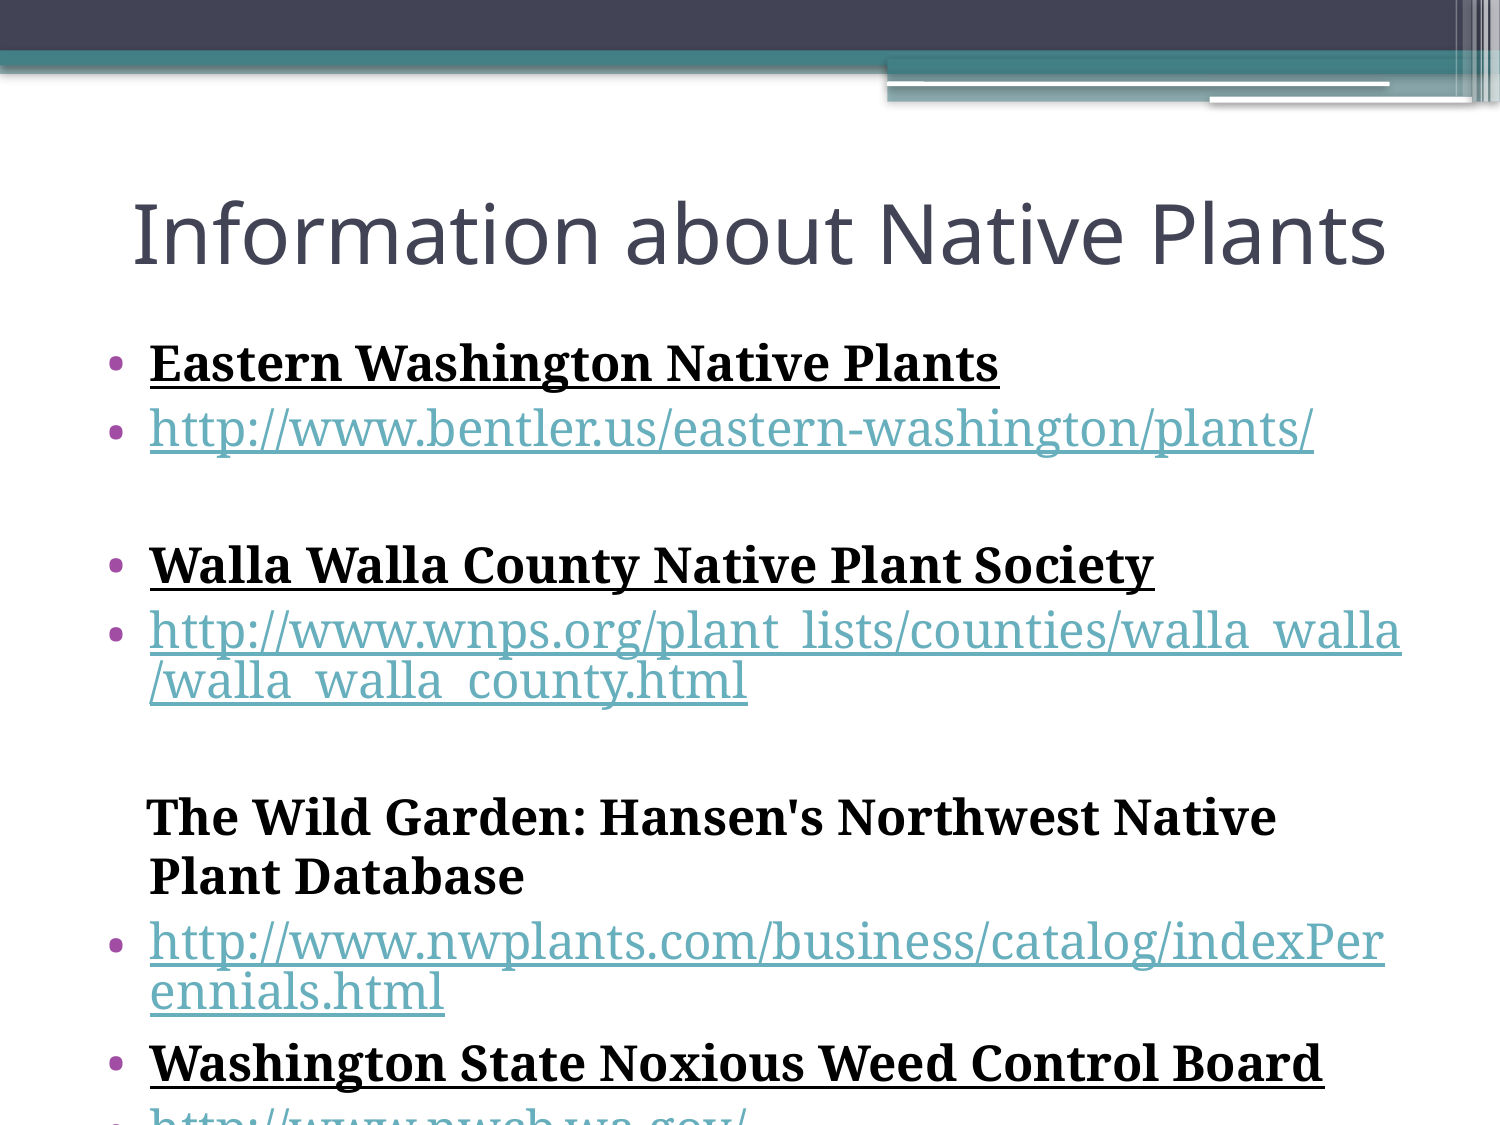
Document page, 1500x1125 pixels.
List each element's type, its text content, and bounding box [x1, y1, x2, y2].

list Eastern Washington Native Plants http://www.bentler.us/eastern-washington/plants/ Walla Walla County Native Plant Society http://www.wnps.org/plant_lists/counties/walla_walla/walla_walla_county.html The Wild Garden: Hansen's Northwest Native Plant Database http://www.nwplants.com/business/catalog/indexPerennials.html Washington State Noxious Weed Control Board http://www.nwcb.wa.gov/ [75, 324, 1425, 1079]
title Information about Native Plants [75, 149, 1425, 313]
